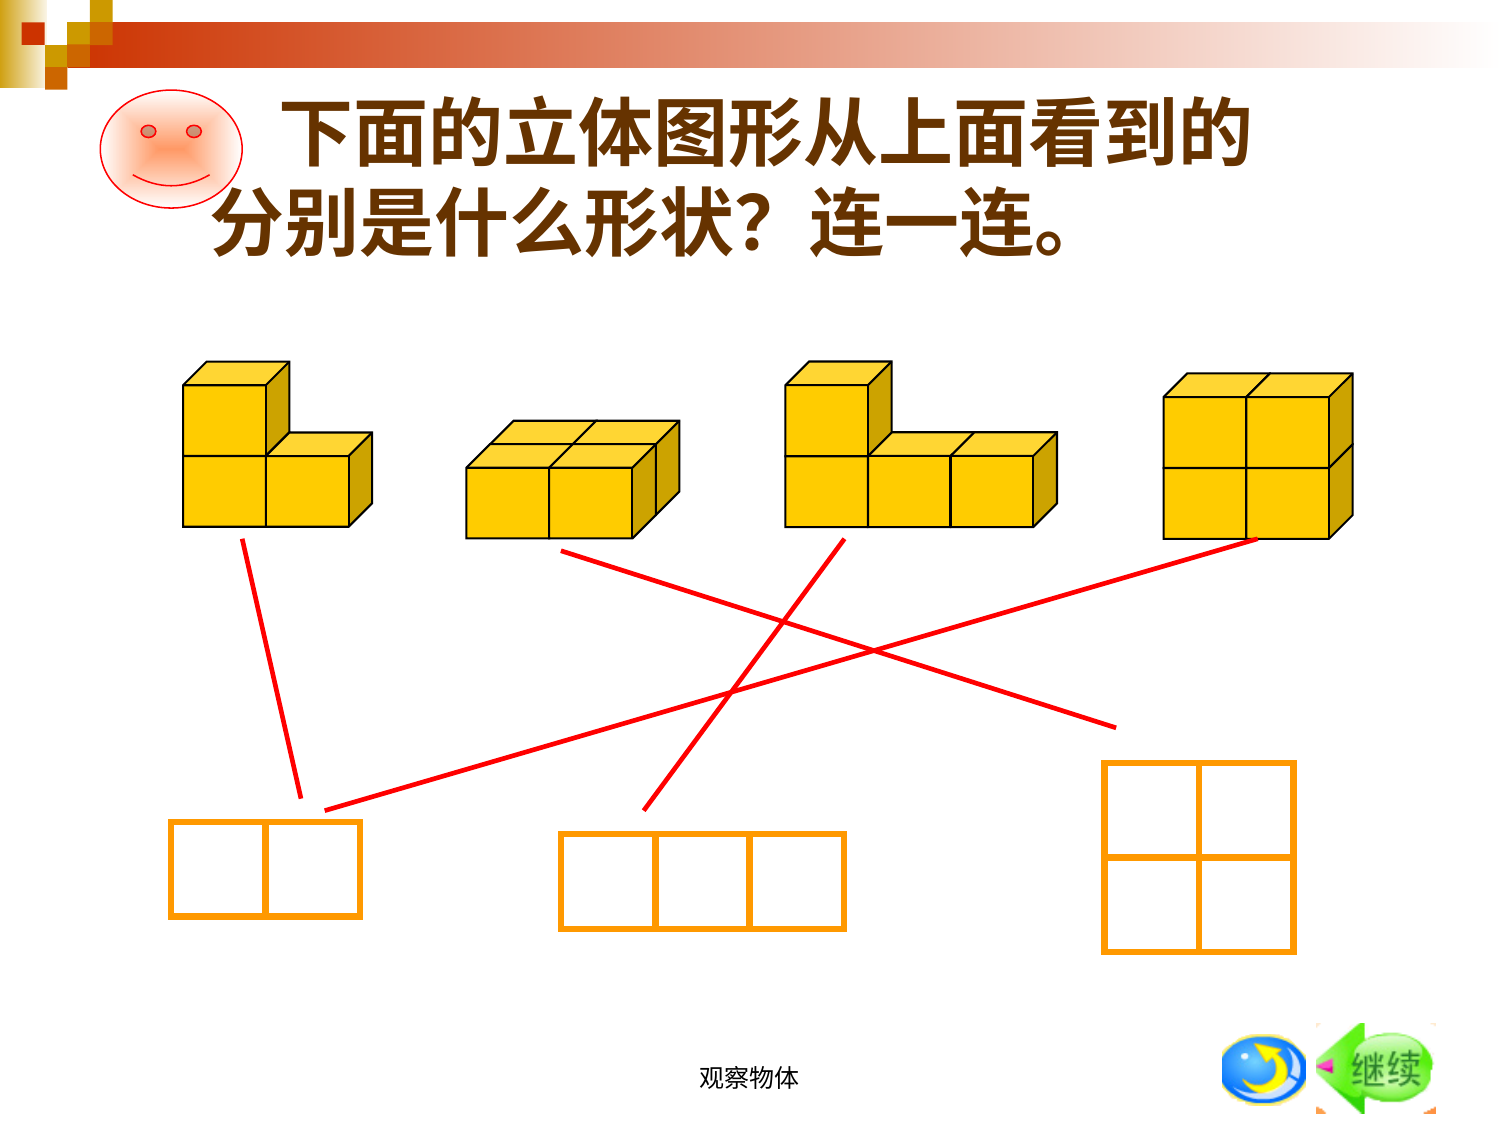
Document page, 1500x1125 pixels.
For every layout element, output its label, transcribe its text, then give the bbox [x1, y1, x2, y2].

text_box 下面的立体图形从上面看到的分别是什么形状？连一连。 [194, 78, 1341, 273]
slide_number 28 [1074, 1024, 1313, 1101]
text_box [560, 833, 845, 930]
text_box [1104, 763, 1294, 953]
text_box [785, 361, 1058, 528]
text_box [100, 90, 243, 209]
footer 观察物体 [512, 1024, 988, 1101]
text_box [1163, 373, 1353, 539]
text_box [182, 361, 373, 527]
picture [1316, 1022, 1436, 1114]
picture [1222, 1034, 1306, 1106]
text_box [170, 822, 361, 917]
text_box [466, 420, 680, 539]
